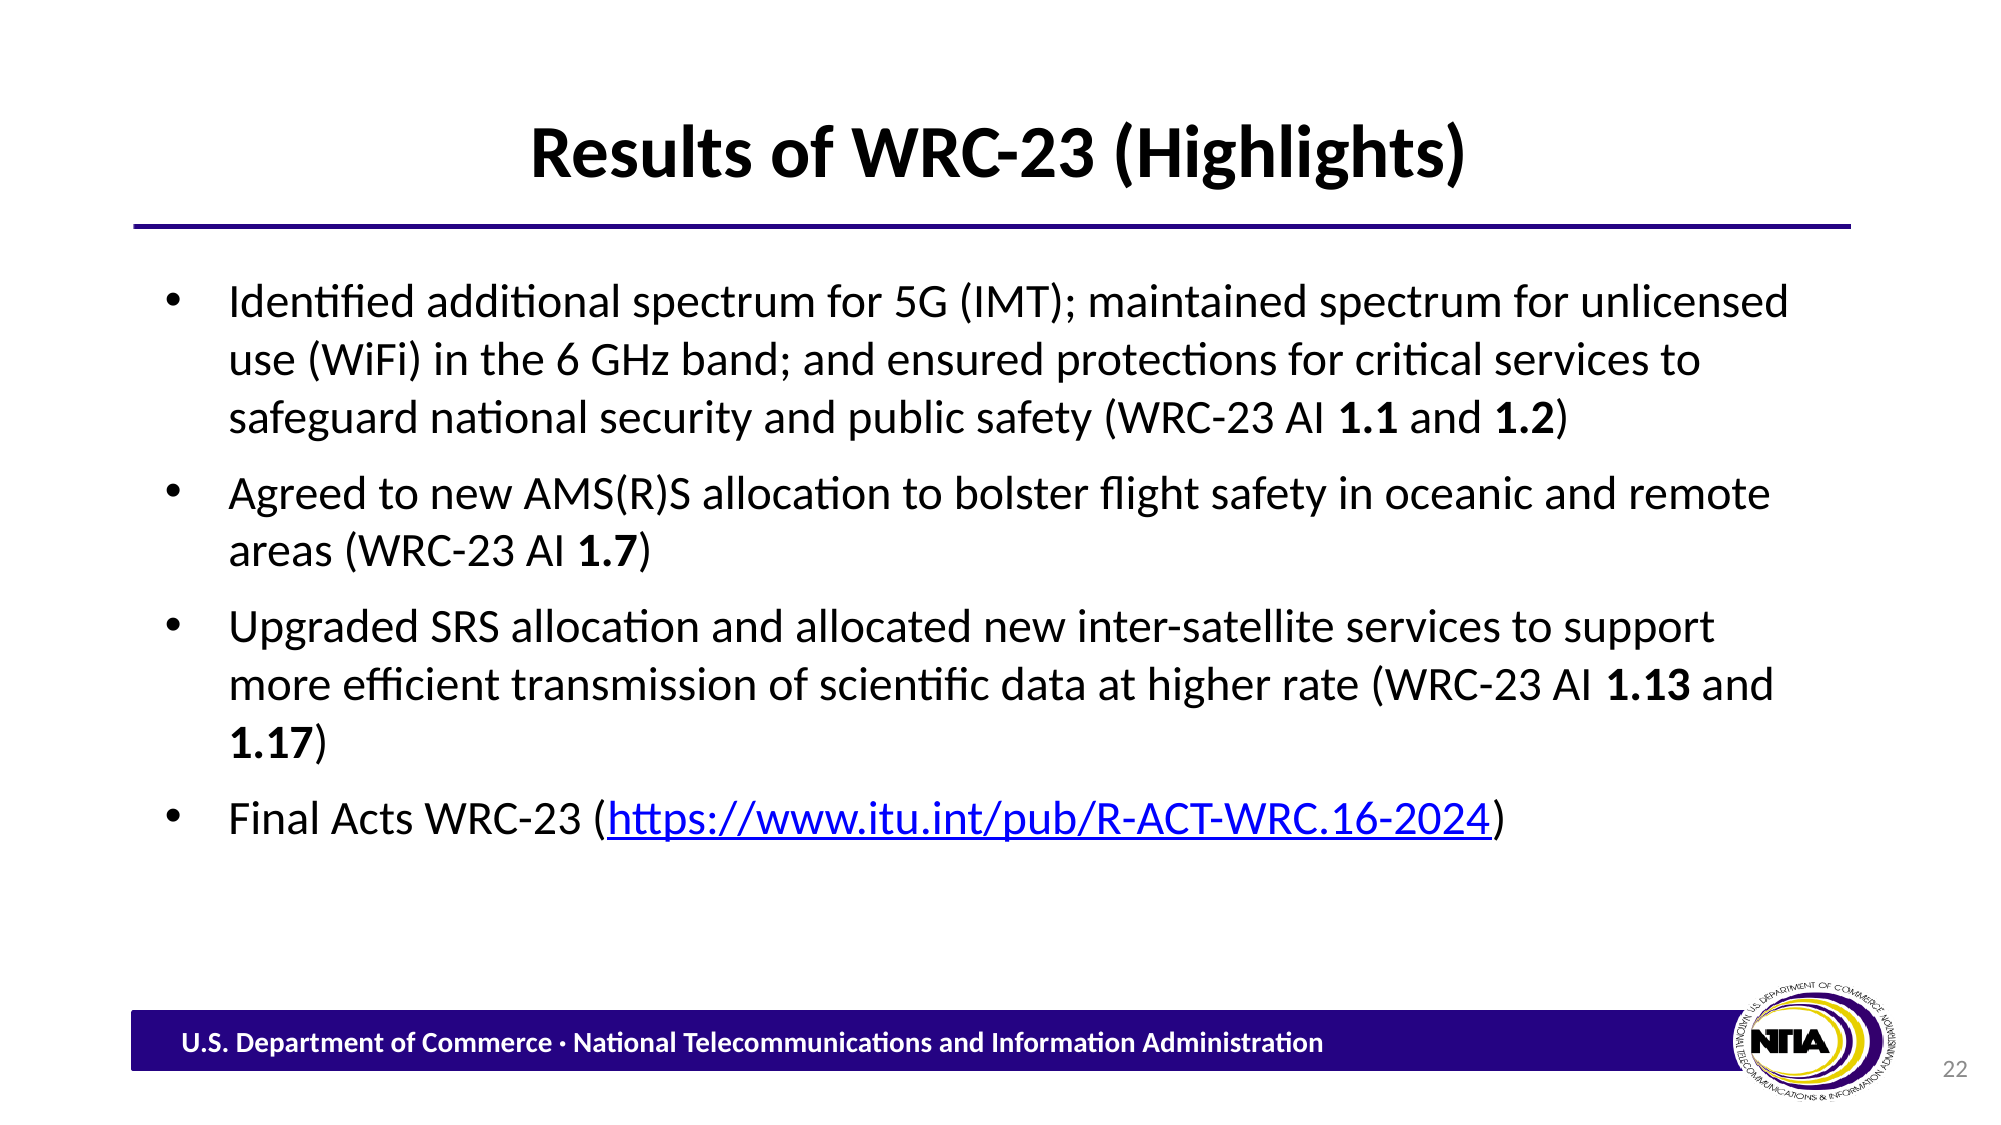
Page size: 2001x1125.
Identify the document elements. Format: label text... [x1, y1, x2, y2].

list Identified additional spectrum for 5G (IMT); maintained spectrum for unlicensed use (WiFi) in the 6 GHz band; and ensured protections for critical services to safeguard national security and public safety (WRC-23 AI 1.1 and 1.2) Agreed to new AMS(R)S allocation to bolster flight safety in oceanic and remote areas (WRC-23 AI 1.7) Upgraded SRS allocation and allocated new inter-satellite services to support more efficient transmission of scientific data at higher rate (WRC-23 AI 1.13 and 1.17) Final Acts WRC-23 (https://www.itu.int/pub/R-ACT-WRC.16-2024) [150, 262, 1817, 913]
picture [1733, 980, 1900, 1037]
slide_number 22 [1516, 1037, 1984, 1098]
title Results of WRC-23 (Highlights) [200, 87, 1800, 200]
picture [133, 224, 1851, 229]
picture [1733, 1098, 1900, 1102]
